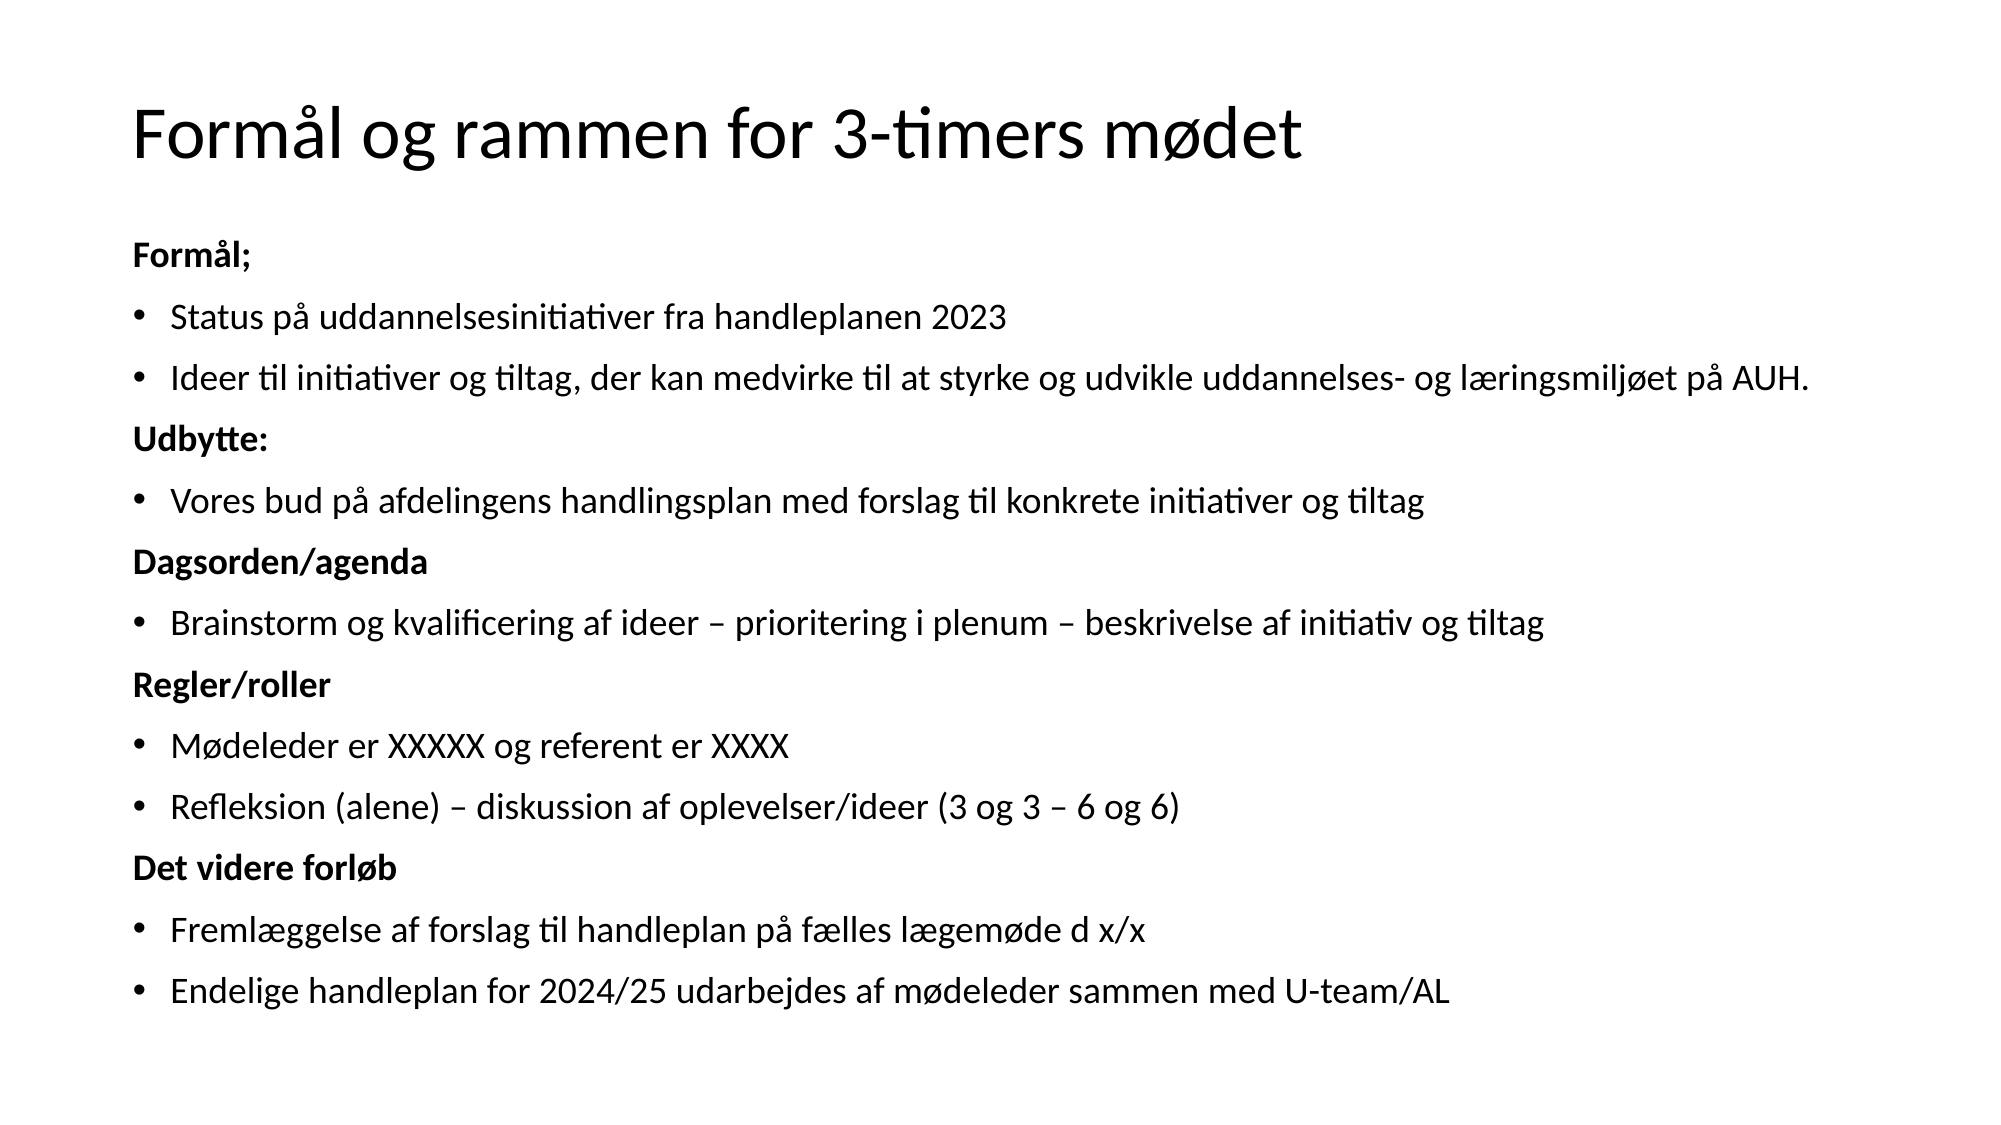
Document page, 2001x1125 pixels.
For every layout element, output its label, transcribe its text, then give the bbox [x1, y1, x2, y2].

list Formål; Status på uddannelsesinitiativer fra handleplanen 2023 Ideer til initiativer og tiltag, der kan medvirke til at styrke og udvikle uddannelses- og læringsmiljøet på AUH. Udbytte: Vores bud på afdelingens handlingsplan med forslag til konkrete initiativer og tiltag Dagsorden/agenda Brainstorm og kvalificering af ideer – prioritering i plenum – beskrivelse af initiativ og tiltag Regler/roller Mødeleder er XXXXX og referent er XXXX Refleksion (alene) – diskussion af oplevelser/ideer (3 og 3 – 6 og 6) Det videre forløb Fremlæggelse af forslag til handleplan på fælles lægemøde d x/x Endelige handleplan for 2024/25 udarbejdes af mødeleder sammen med U-team/AL [117, 228, 1882, 1057]
title Formål og rammen for 3-timers mødet [117, 40, 1595, 228]
